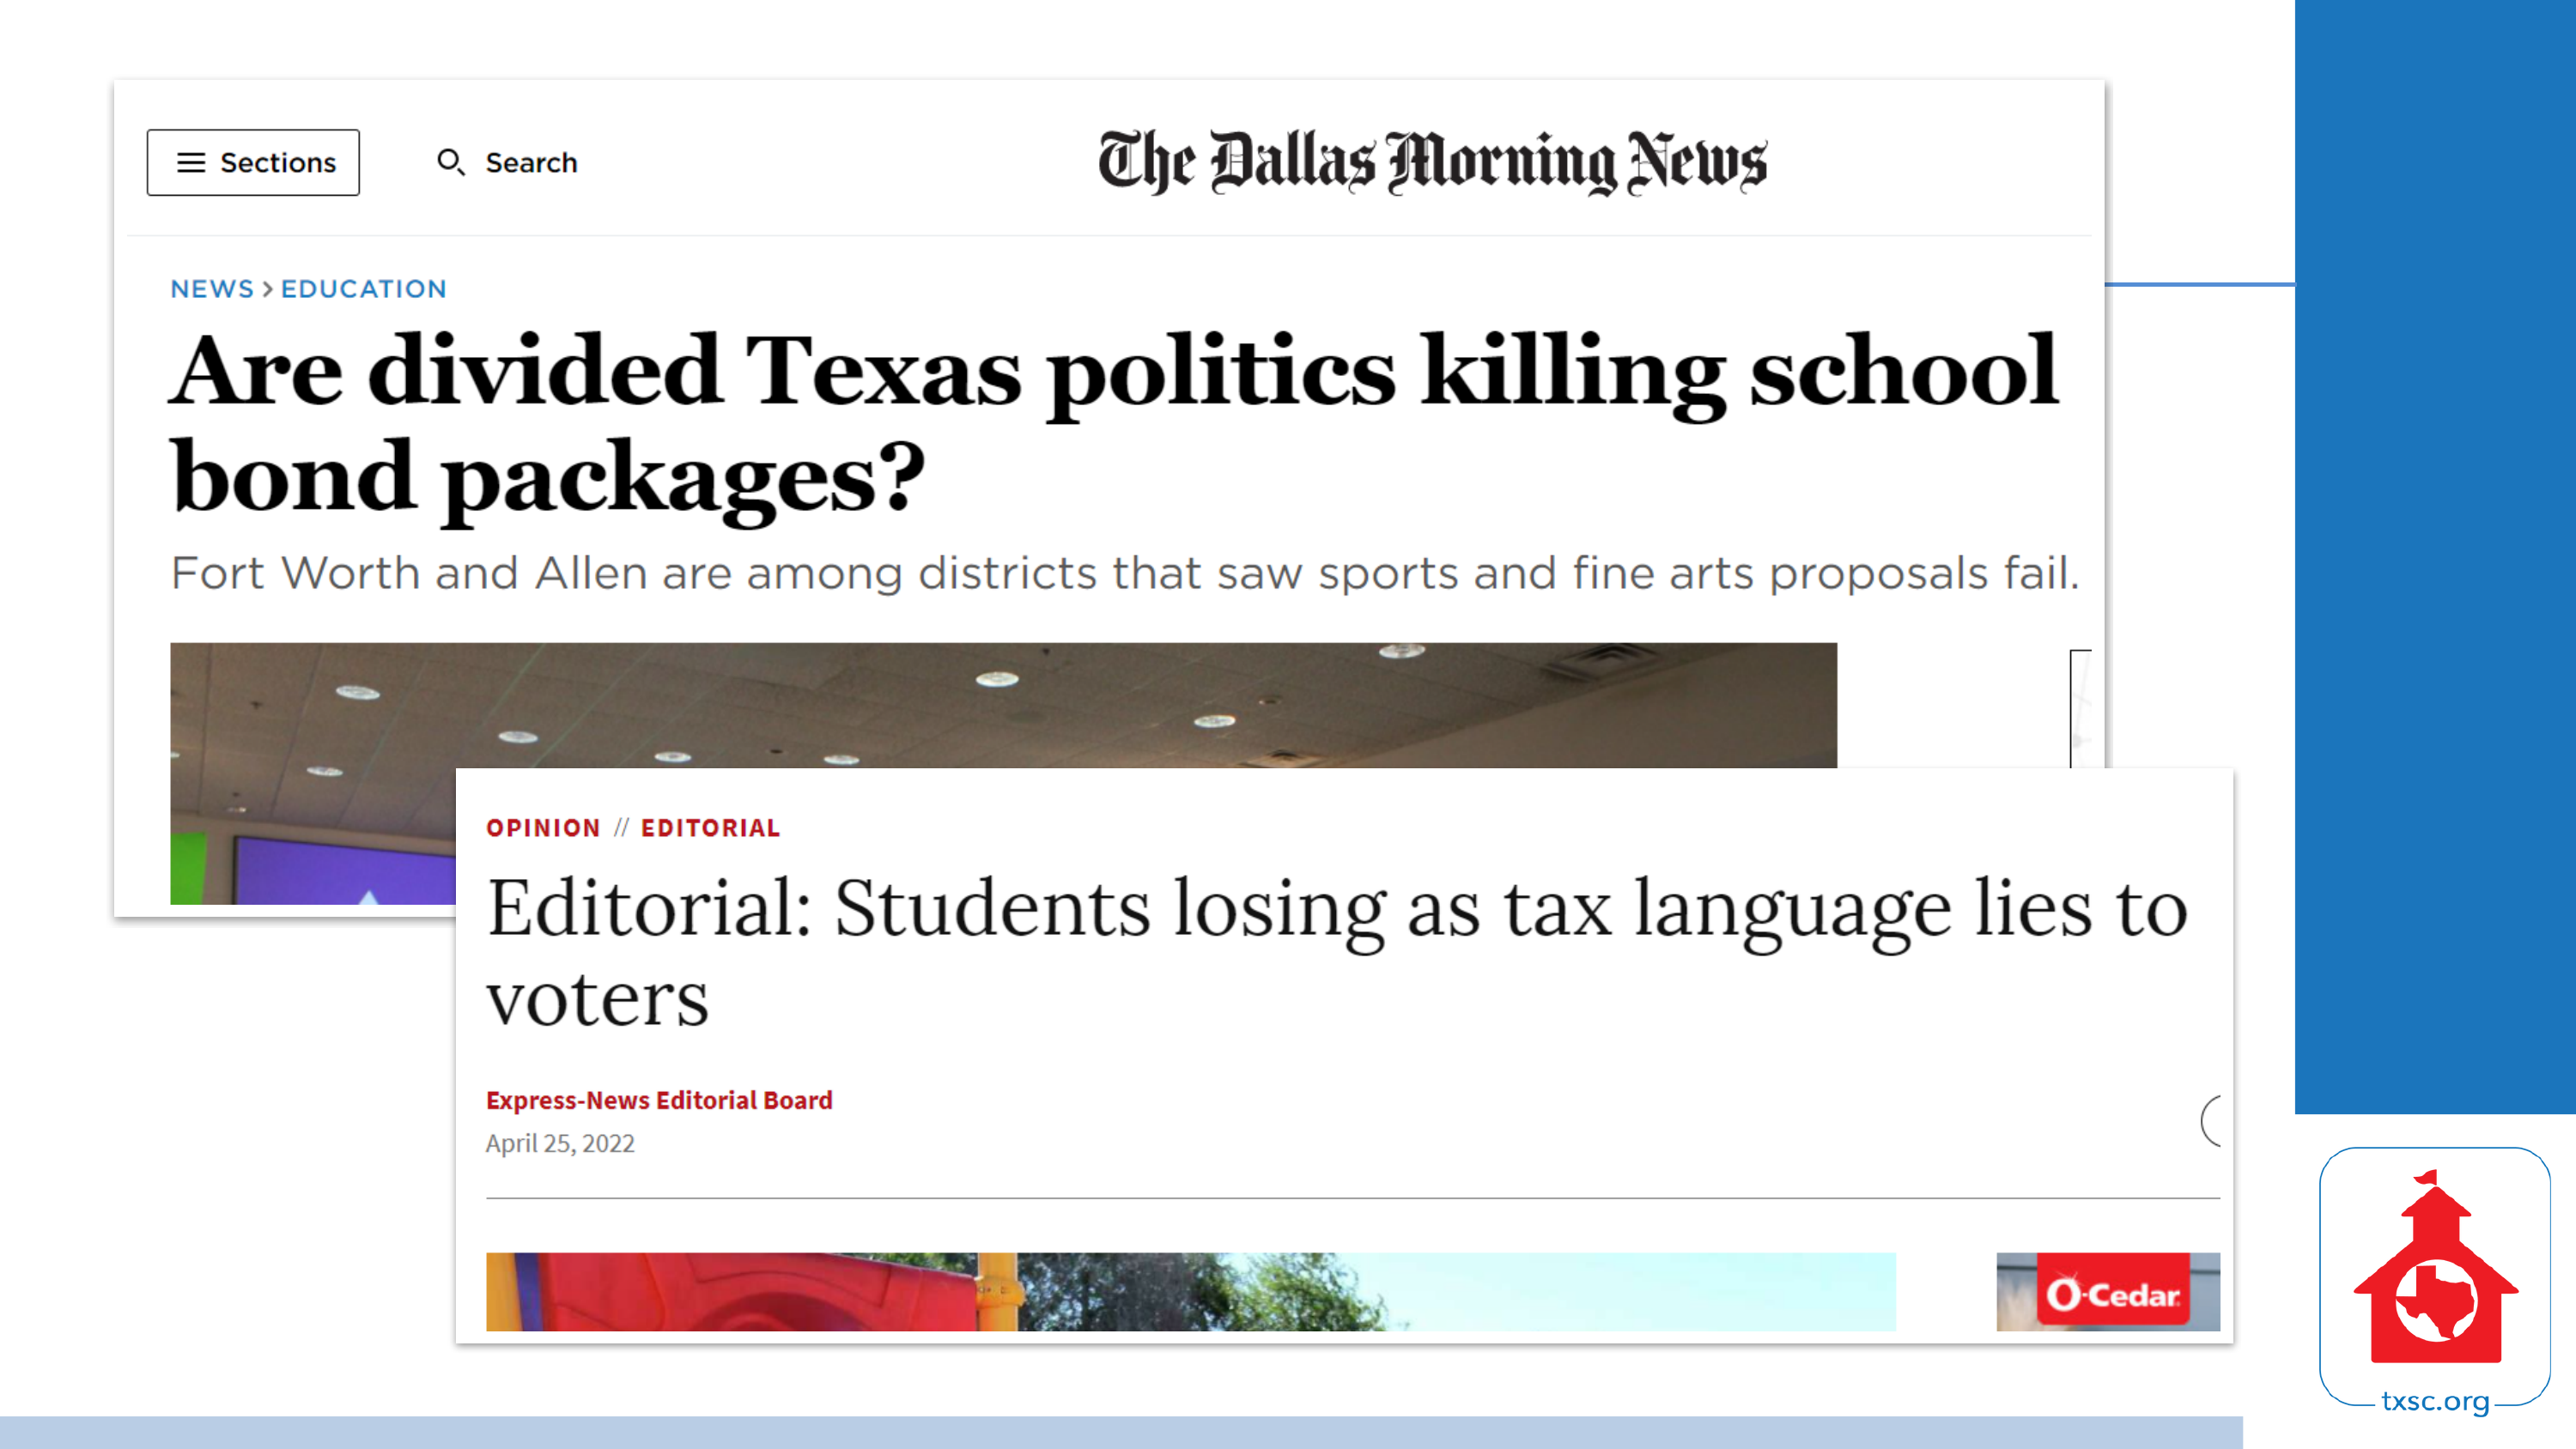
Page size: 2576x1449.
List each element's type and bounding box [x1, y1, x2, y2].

list [126, 91, 2093, 905]
picture [2319, 1147, 2551, 1417]
picture [468, 780, 2221, 1332]
